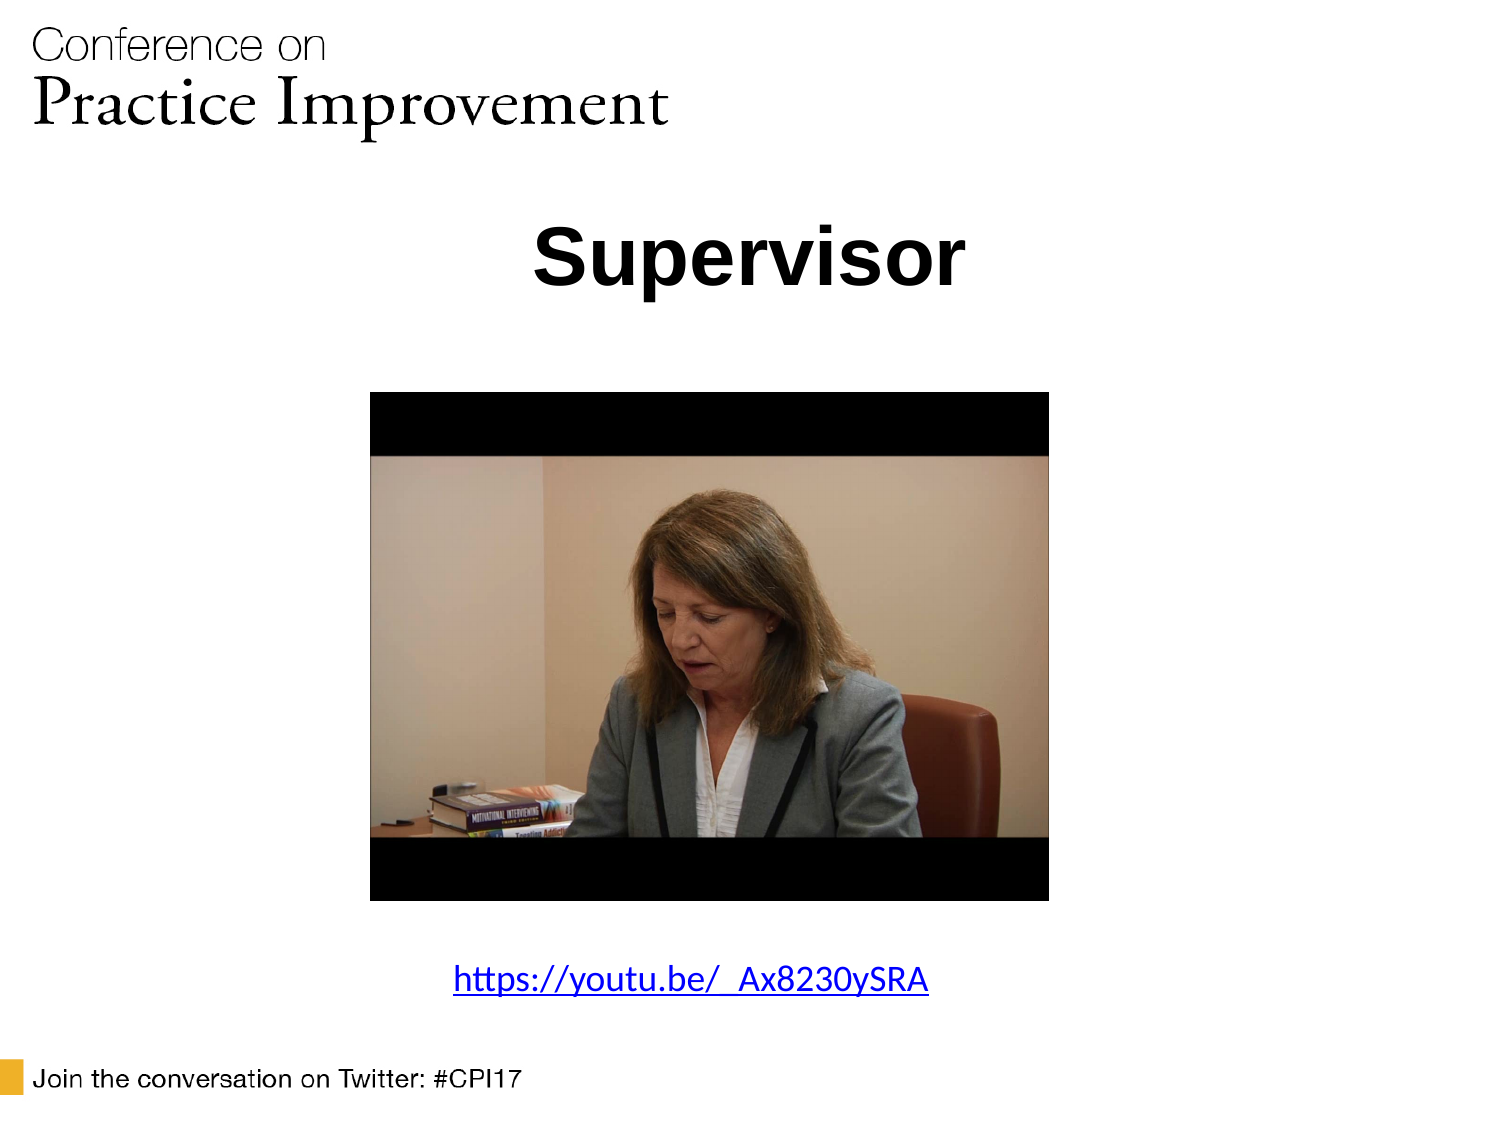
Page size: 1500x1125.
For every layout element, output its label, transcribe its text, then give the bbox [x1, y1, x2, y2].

text_box https://youtu.be/_Ax8230ySRA [438, 946, 945, 1007]
picture [0, 0, 1500, 1125]
title Supervisor [75, 154, 1425, 350]
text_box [369, 391, 1050, 902]
